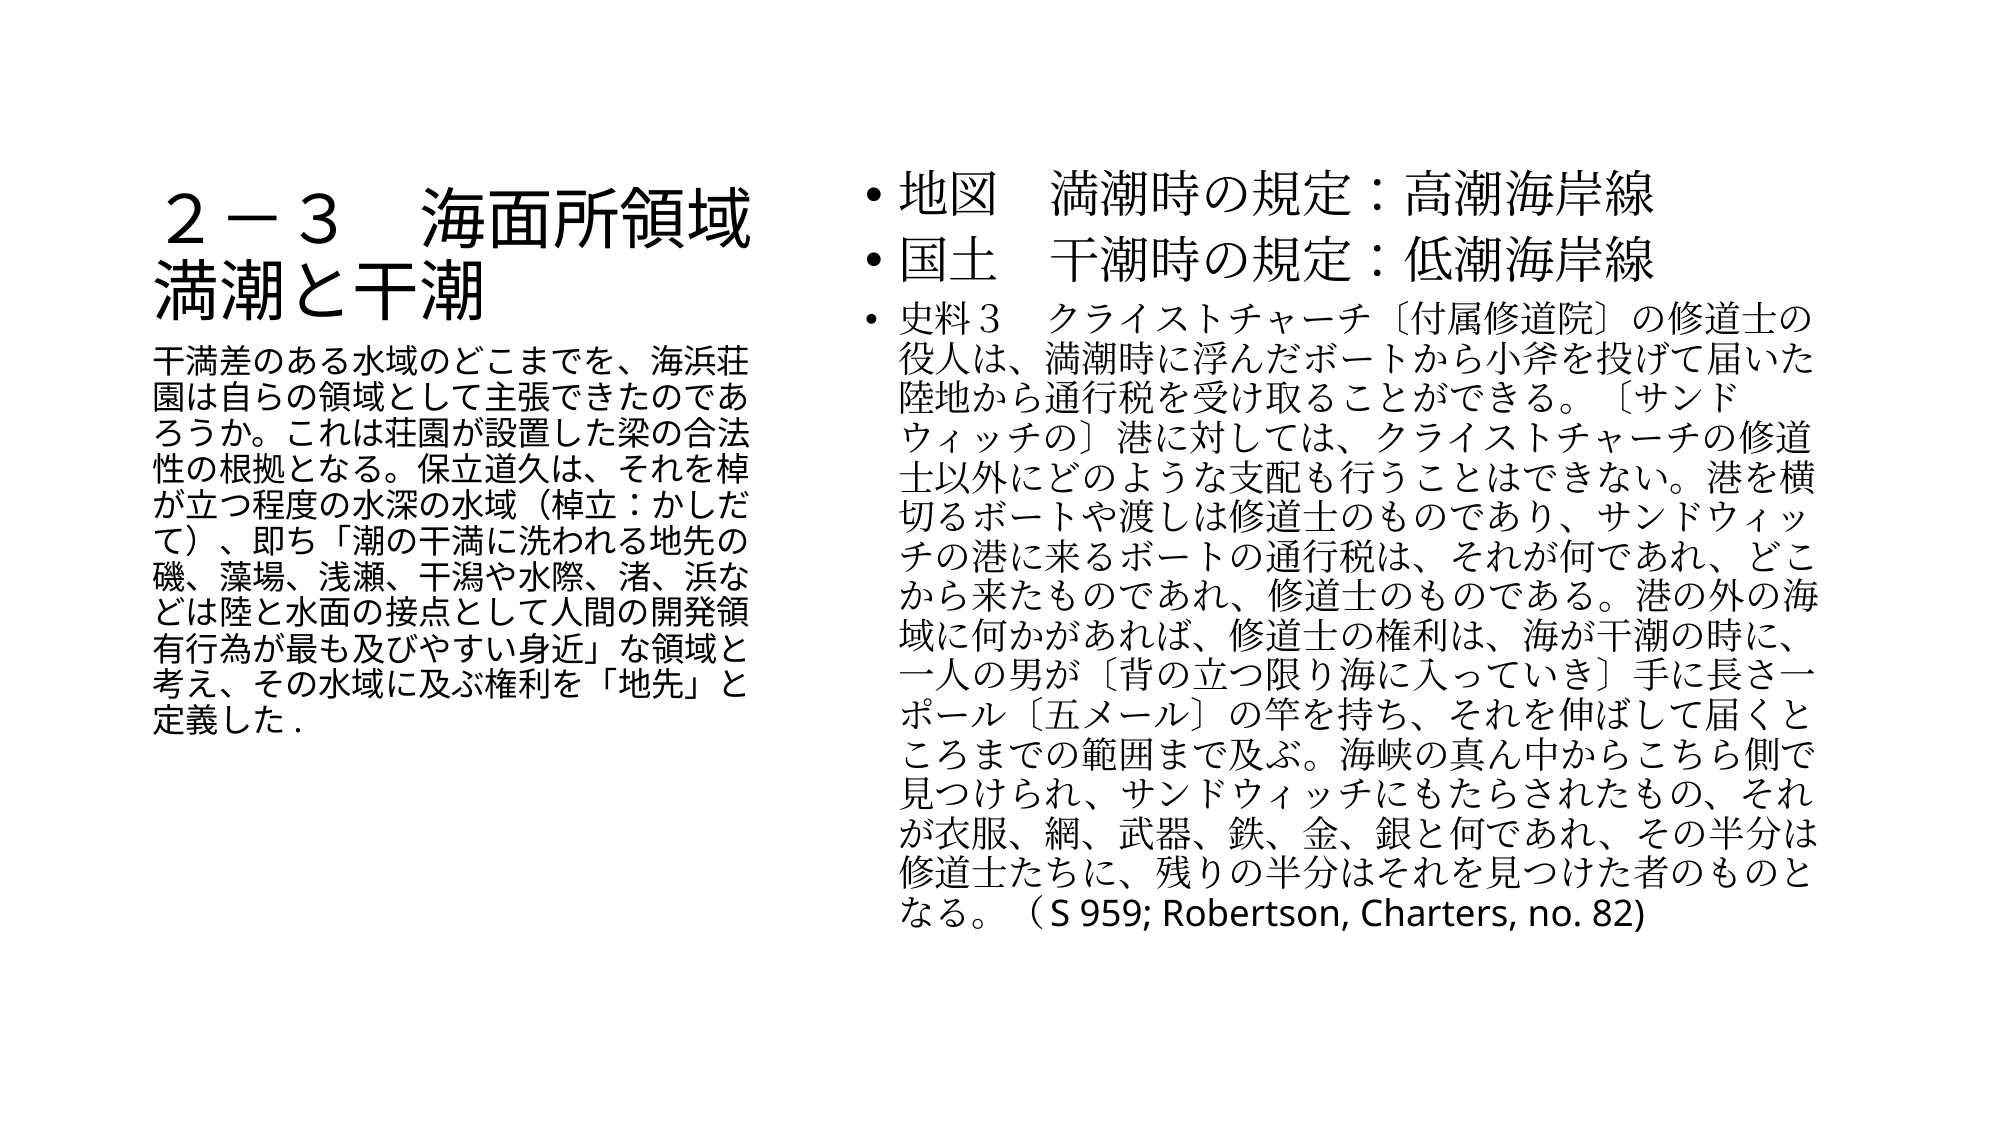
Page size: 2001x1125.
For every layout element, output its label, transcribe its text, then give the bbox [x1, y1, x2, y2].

list 地図 満潮時の規定：高潮海岸線 国土 干潮時の規定：低潮海岸線 史料３ クライストチャーチ〔付属修道院〕の修道士の役人は、満潮時に浮んだボートから小斧を投げて届いた陸地から通行税を受け取ることができる。〔サンドウィッチの〕港に対しては、クライストチャーチの修道士以外にどのような支配も行うことはできない。港を横切るボートや渡しは修道士のものであり、サンドウィッチの港に来るボートの通行税は、それが何であれ、どこから来たものであれ、修道士のものである。港の外の海域に何かがあれば、修道士の権利は、海が干潮の時に、一人の男が〔背の立つ限り海に入っていき〕手に長さ一ポール〔五メール〕の竿を持ち、それを伸ばして届くところまでの範囲まで及ぶ。海峡の真ん中からこちら側で見つけられ、サンドウィッチにもたらされたもの、それが衣服、網、武器、鉄、金、銀と何であれ、その半分は修道士たちに、残りの半分はそれを見つけた者のものとなる。（S 959; Robertson, Charters, no. 82) [850, 161, 1863, 962]
list 干満差のある水域のどこまでを、海浜荘園は自らの領域として主張できたのであろうか。これは荘園が設置した梁の合法性の根拠となる。保立道久は、それを棹が立つ程度の水深の水域（棹立：かしだて）、即ち「潮の干満に洗われる地先の磯、藻場、浅瀬、干潟や水際、渚、浜などは陸と水面の接点として人間の開発領有行為が最も及びやすい身近」な領域と考え、その水域に及ぶ権利を「地先」と定義した. [137, 337, 783, 963]
title ２－３ 海面所領域 満潮と干潮 [137, 75, 783, 337]
